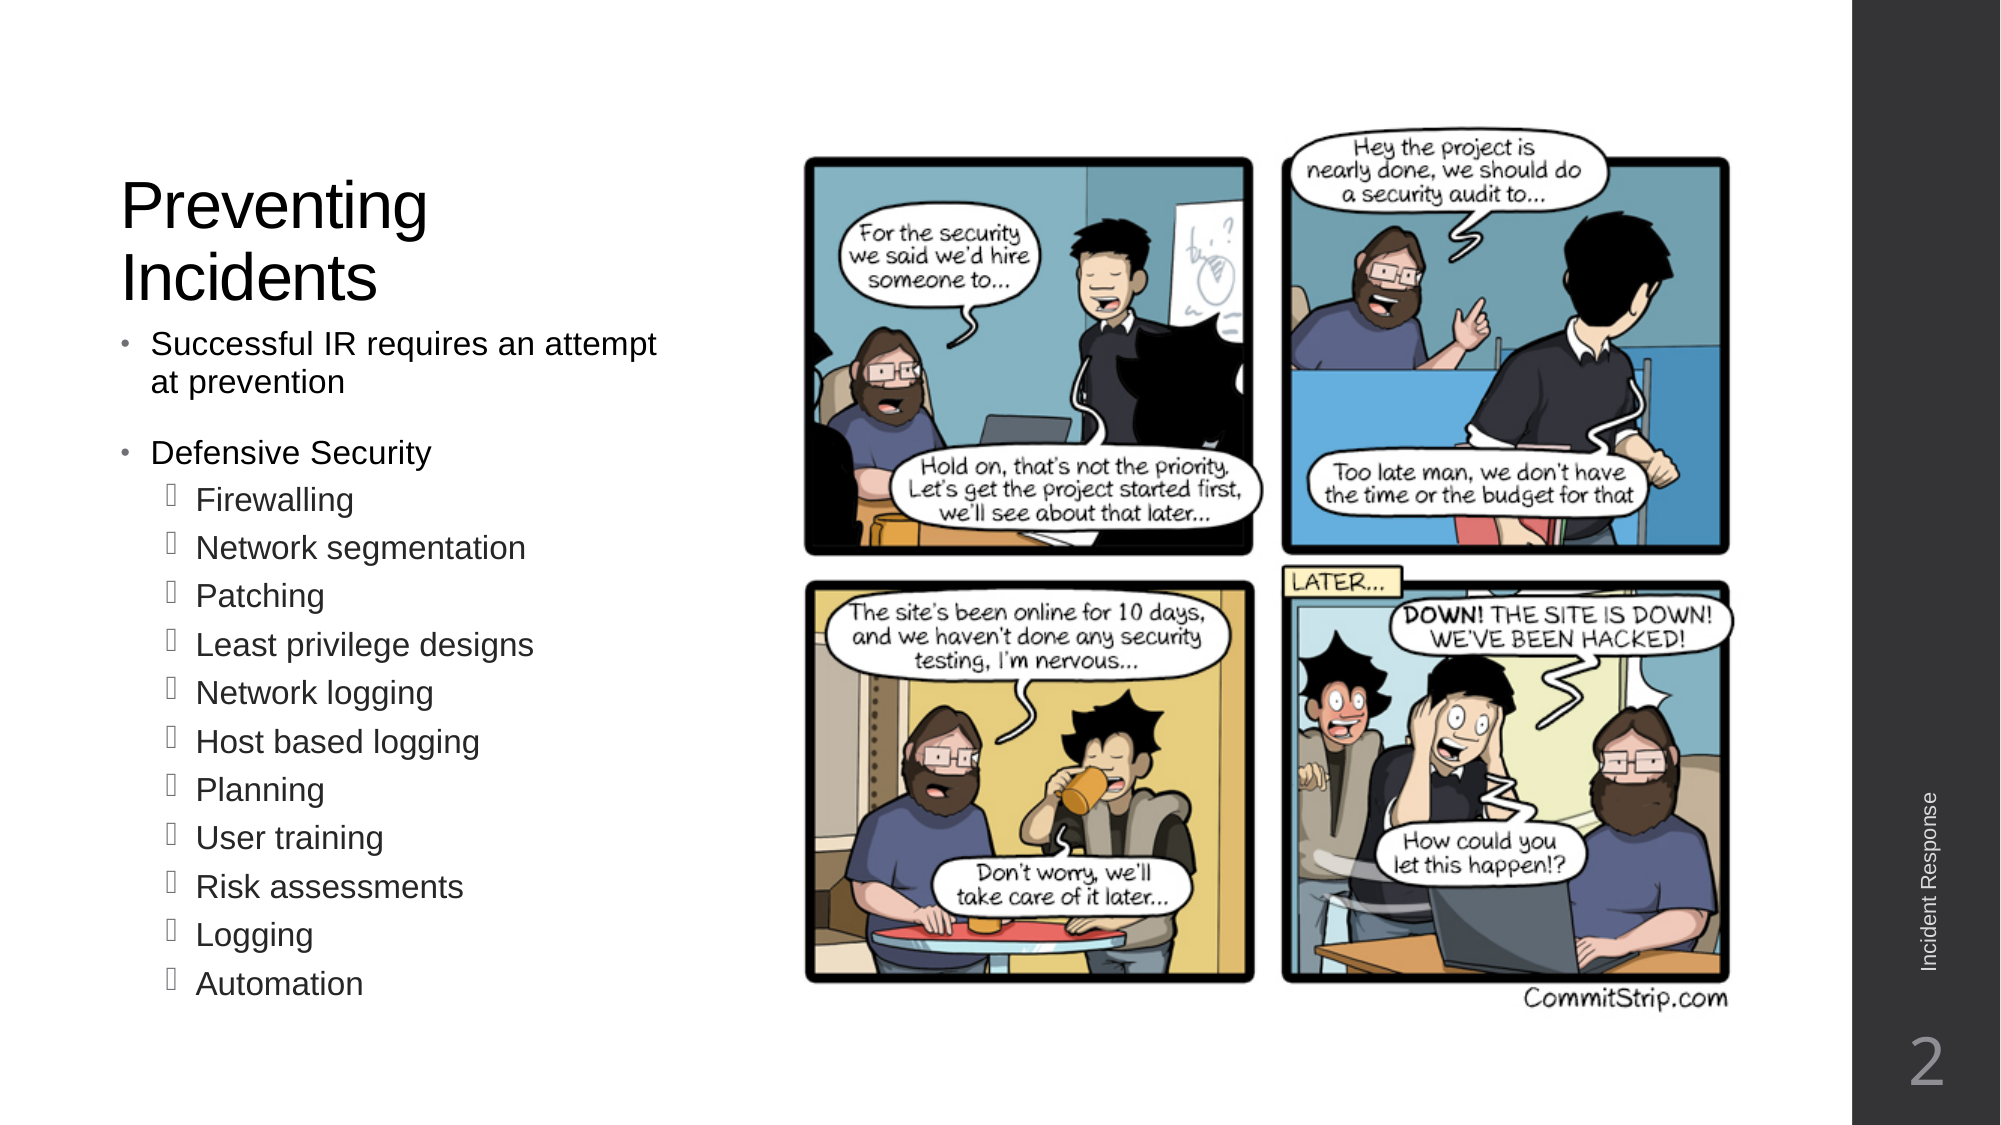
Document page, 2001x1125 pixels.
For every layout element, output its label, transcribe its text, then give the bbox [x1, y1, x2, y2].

slide_number 2 [1852, 1012, 2000, 1110]
title Preventing Incidents [105, 104, 711, 317]
list Successful IR requires an attempt at prevention Defensive Security Firewalling Network segmentation Patching Least privilege designs Network logging Host based logging Planning User training Risk assessments Logging Automation [105, 317, 711, 1014]
footer Incident Response [1897, 400, 1958, 988]
text_box [1851, 0, 2000, 1125]
picture [779, 104, 1757, 1022]
